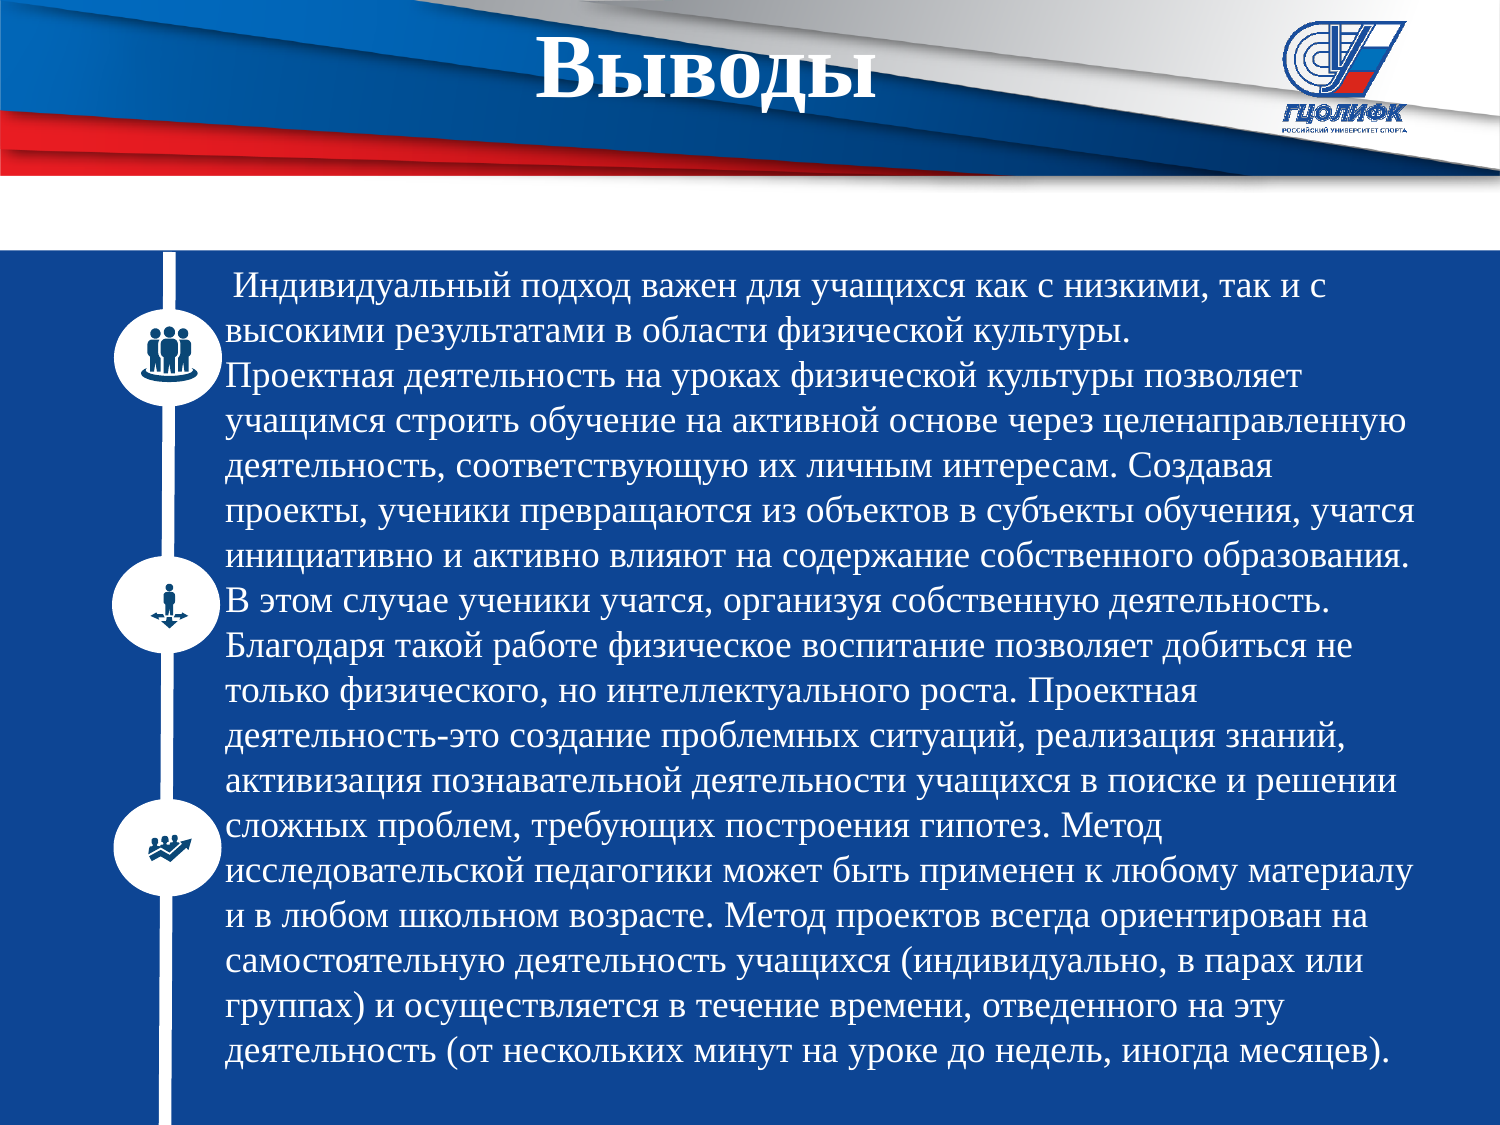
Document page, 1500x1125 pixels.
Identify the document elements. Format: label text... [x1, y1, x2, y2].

picture [0, 0, 1500, 193]
text_box [112, 797, 223, 898]
text_box [0, 249, 1500, 1125]
text_box [141, 326, 198, 383]
text_box [148, 834, 192, 863]
text_box [110, 554, 222, 655]
text_box [150, 583, 189, 629]
text_box [112, 307, 224, 408]
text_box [0, 686, 604, 691]
text_box Индивидуальный подход важен для учащихся как с низкими, так и с высокими результатами в области физической культуры. Проектная деятельность на уроках физической культуры позволяет учащимся строить обучение на активной основе через целенаправленную деятельность, соответствующую их личным интересам. Создавая проекты, ученики превращаются из объектов в субъекты обучения, учатся инициативно и активно влияют на содержание собственного образования. В этом случае ученики учатся, организуя собственную деятельность. Благодаря такой работе физическое воспитание позволяет добиться не только физического, но интеллектуального роста. Проектная деятельность-это создание проблемных ситуаций, реализация знаний, активизация познавательной деятельности учащихся в поиске и решении сложных проблем, требующих построения гипотез. Метод исследовательской педагогики может быть применен к любому материалу и в любом школьном возрасте. Метод проектов всегда ориентирован на самостоятельную деятельность учащихся (индивидуально, в парах или группах) и осуществляется в течение времени, отведенного на эту деятельность (от нескольких минут на уроке до недель, иногда месяцев). [225, 259, 1427, 1125]
